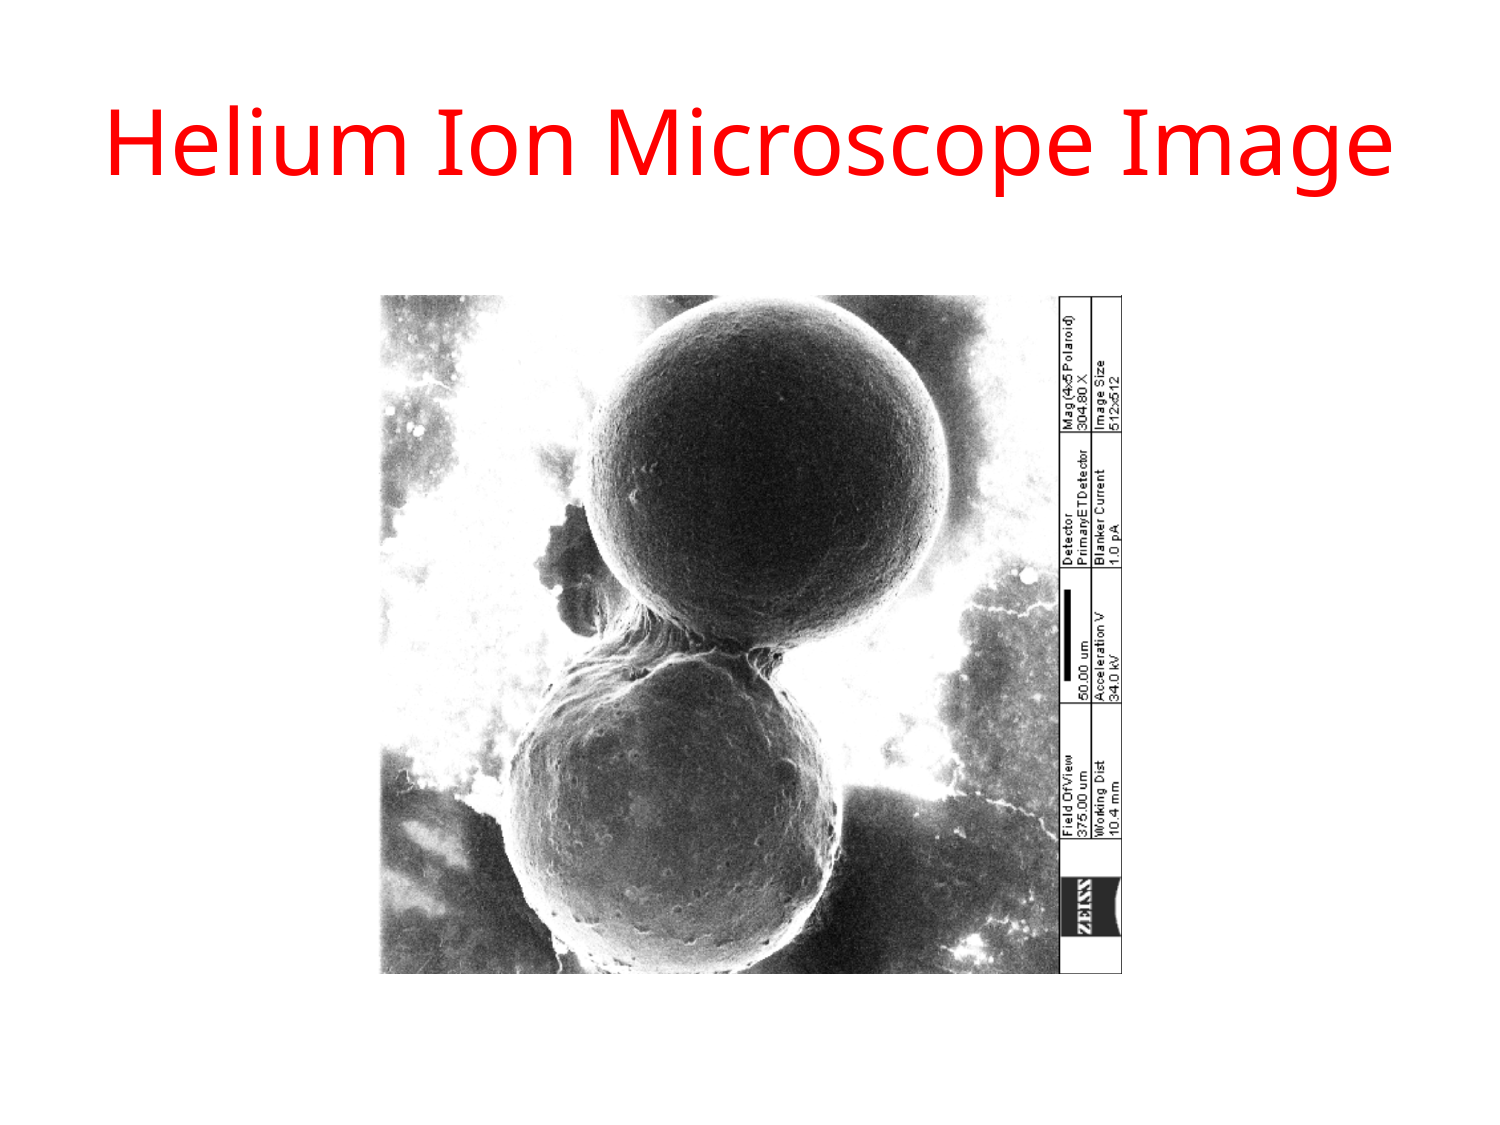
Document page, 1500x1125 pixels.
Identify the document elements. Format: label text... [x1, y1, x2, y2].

picture [379, 295, 410, 974]
title Helium Ion Microscope Image [75, 45, 1425, 233]
picture [1090, 295, 1121, 974]
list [410, 262, 1090, 1006]
